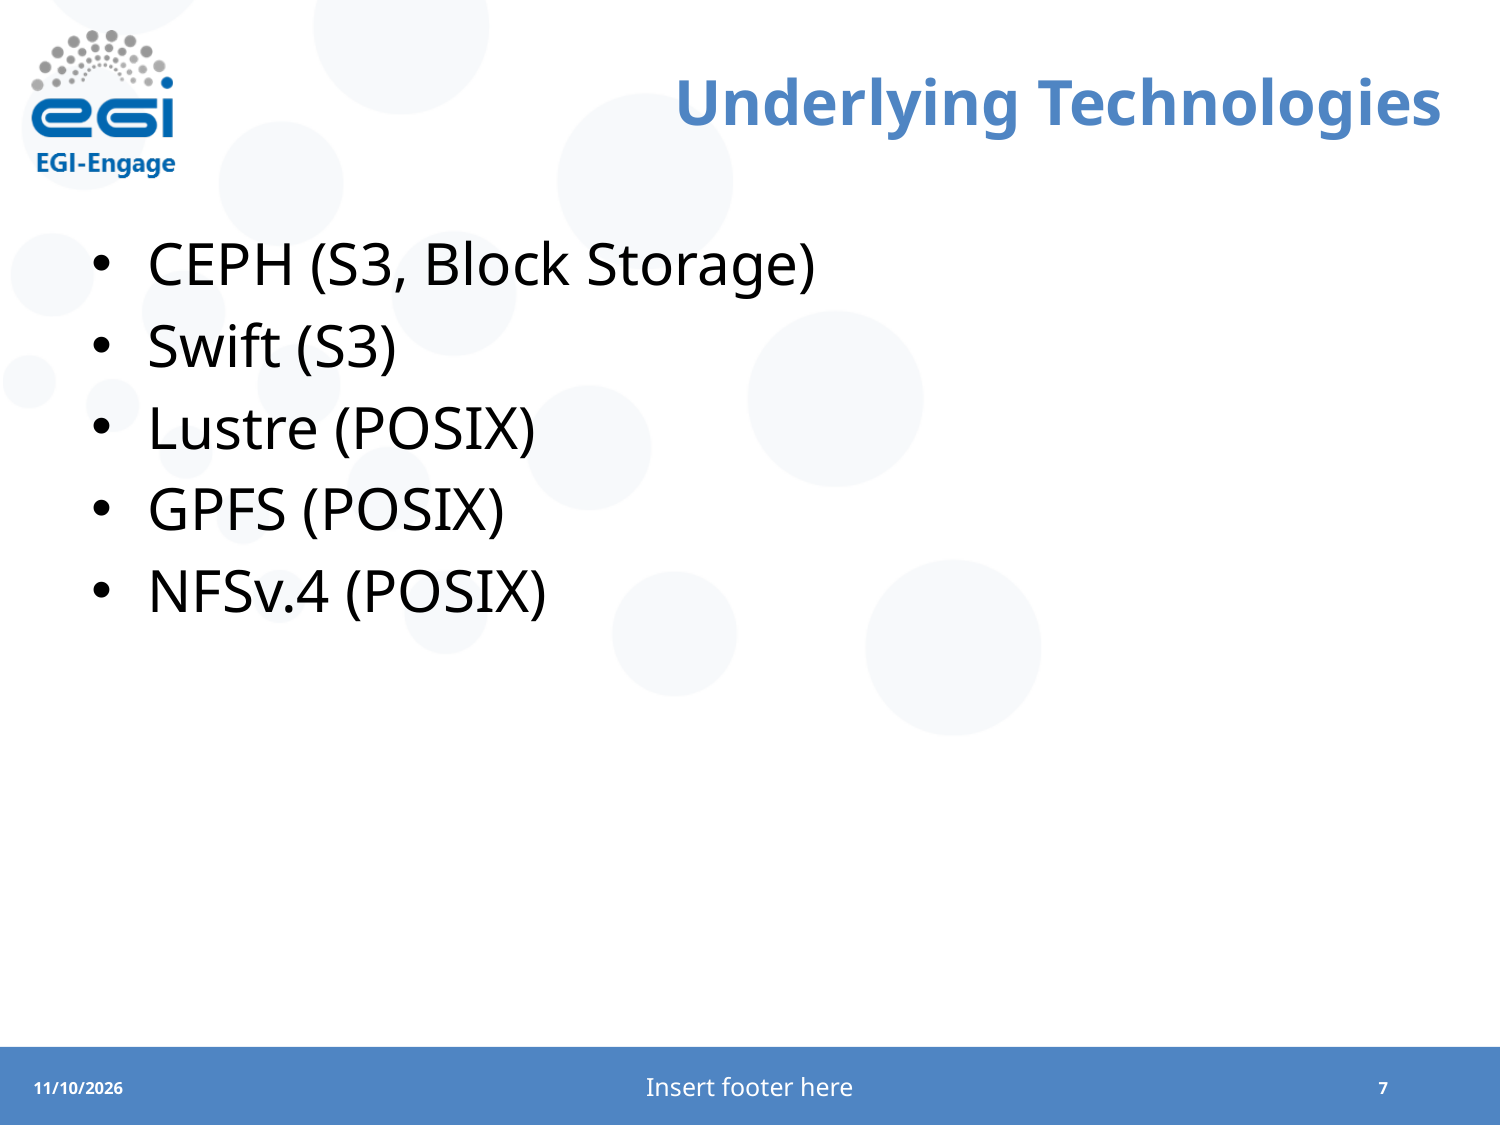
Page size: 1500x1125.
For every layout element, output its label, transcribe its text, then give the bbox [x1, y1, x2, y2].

title Underlying Technologies [253, 30, 1459, 171]
picture [3, 0, 1076, 772]
list CEPH (S3, Block Storage) Swift (S3) Lustre (POSIX) GPFS (POSIX) NFSv.4 (POSIX) [76, 220, 1459, 1005]
footer Insert footer here [194, 1058, 1306, 1119]
